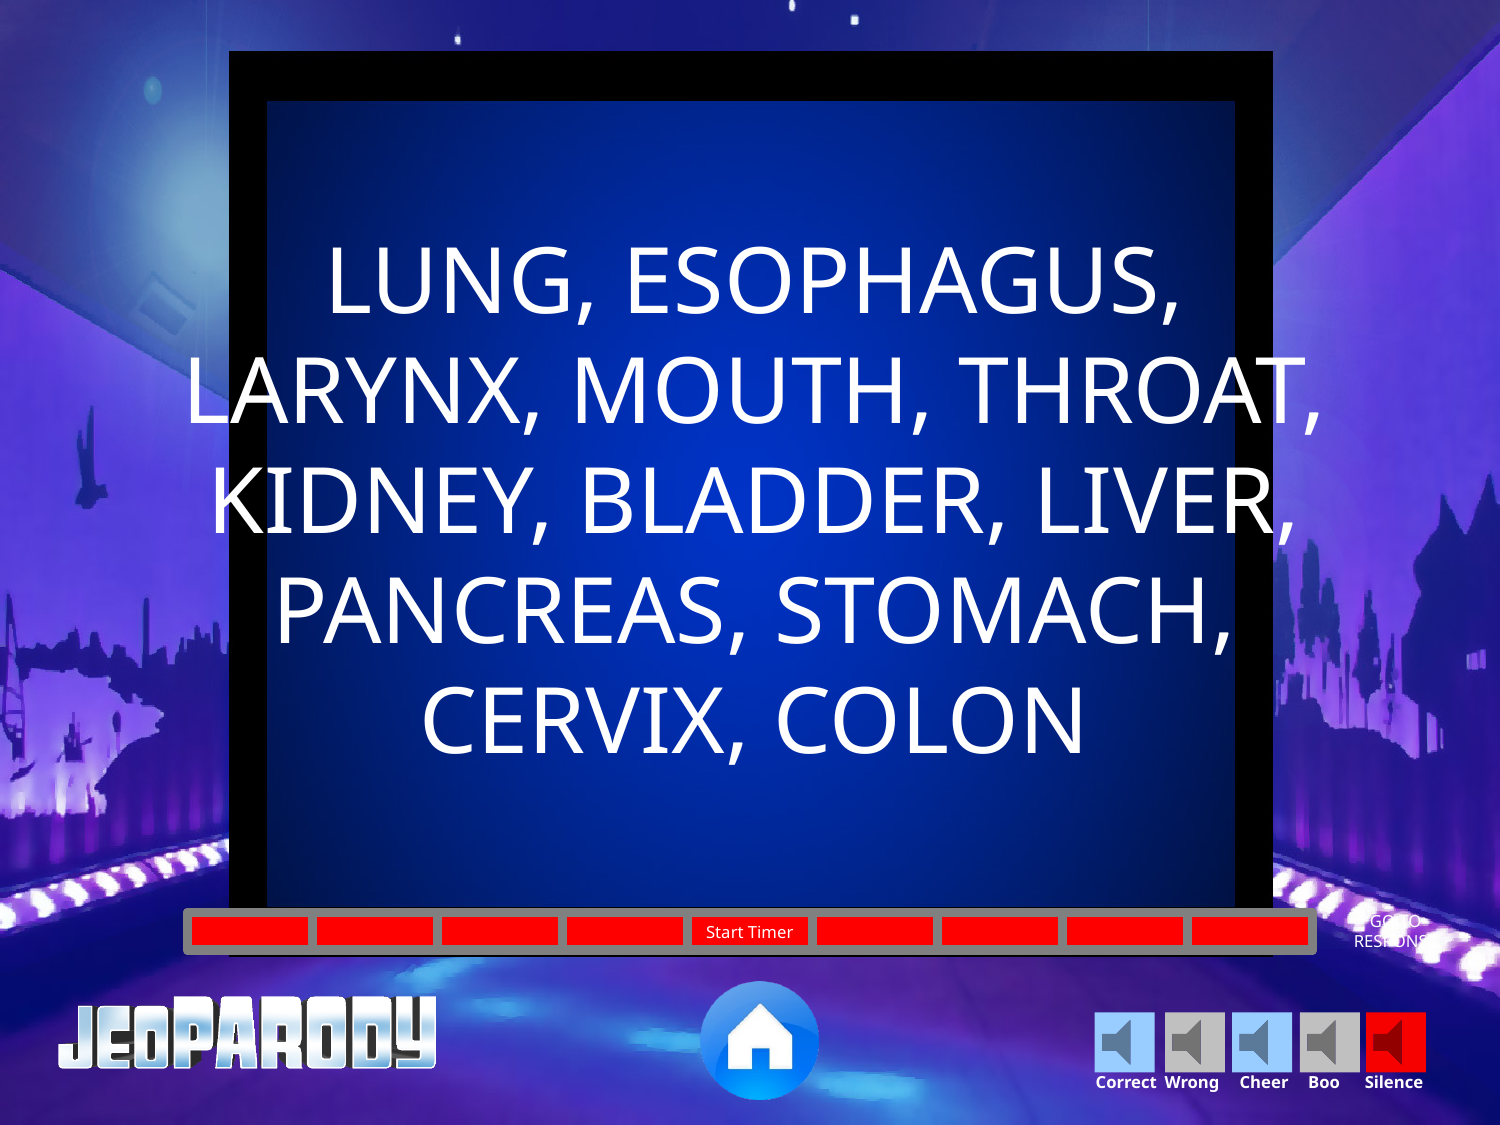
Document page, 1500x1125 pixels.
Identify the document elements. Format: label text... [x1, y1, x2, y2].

text_box LUNG, ESOPHAGUS, LARYNX, MOUTH, THROAT, KIDNEY, BLADDER, LIVER, PANCREAS, STOMACH, CERVIX, COLON [133, 214, 1375, 779]
picture [0, 0, 1500, 1125]
